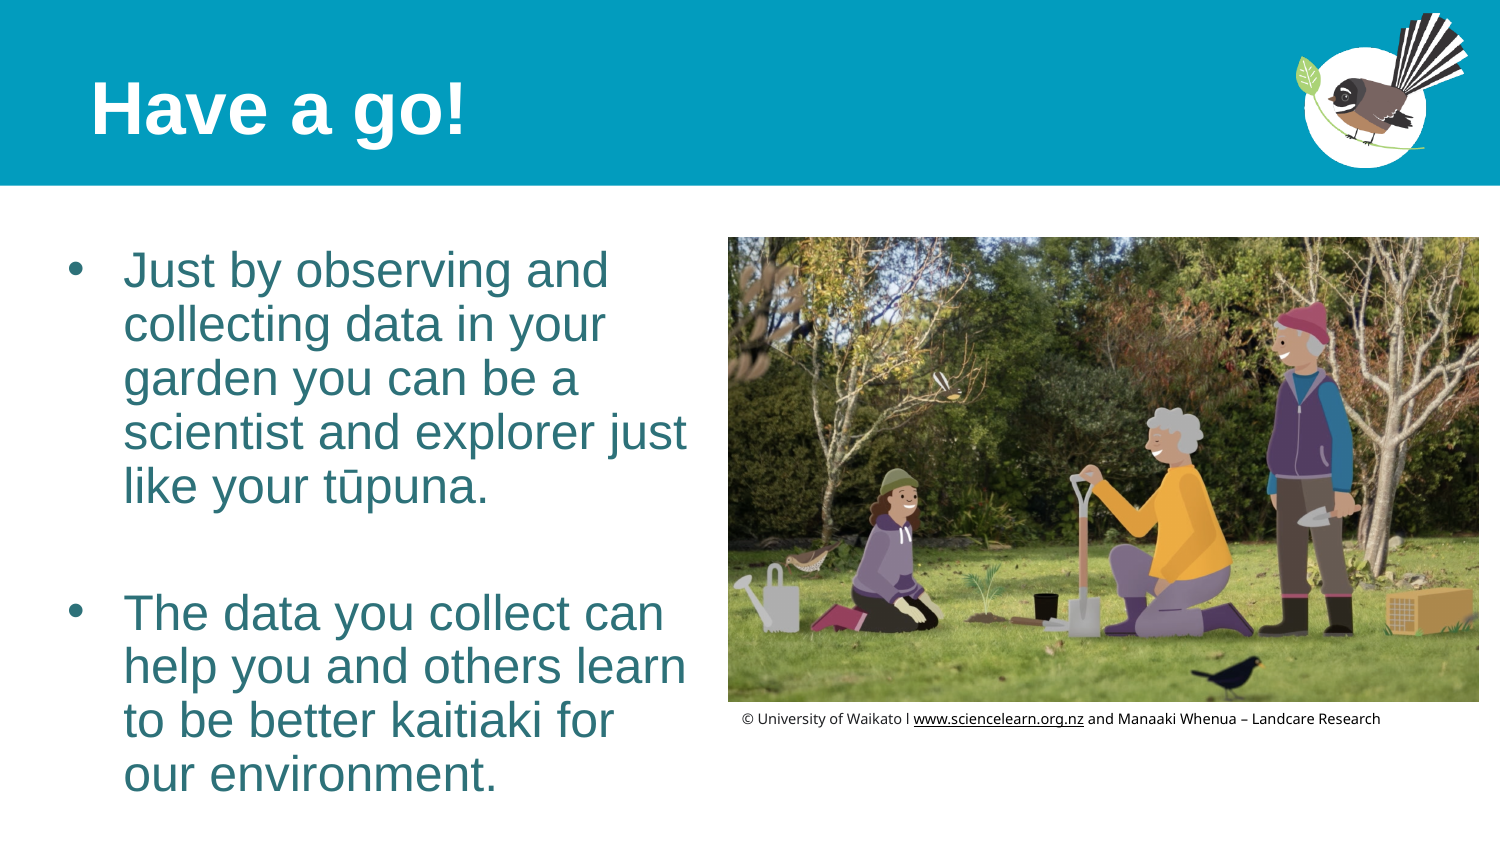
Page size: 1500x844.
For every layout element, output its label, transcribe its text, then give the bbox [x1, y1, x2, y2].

text_box Have a go! [74, 33, 1425, 175]
picture [728, 236, 1480, 703]
text_box Just by observing and collecting data in your garden you can be a scientist and explorer just like your tūpuna. The data you collect can help you and others learn to be better kaitiaki for our environment. [52, 237, 715, 814]
picture [1296, 13, 1468, 168]
text_box © University of Waikato l www.sciencelearn.org.nz and Manaaki Whenua – Landcare Research [726, 709, 1462, 807]
